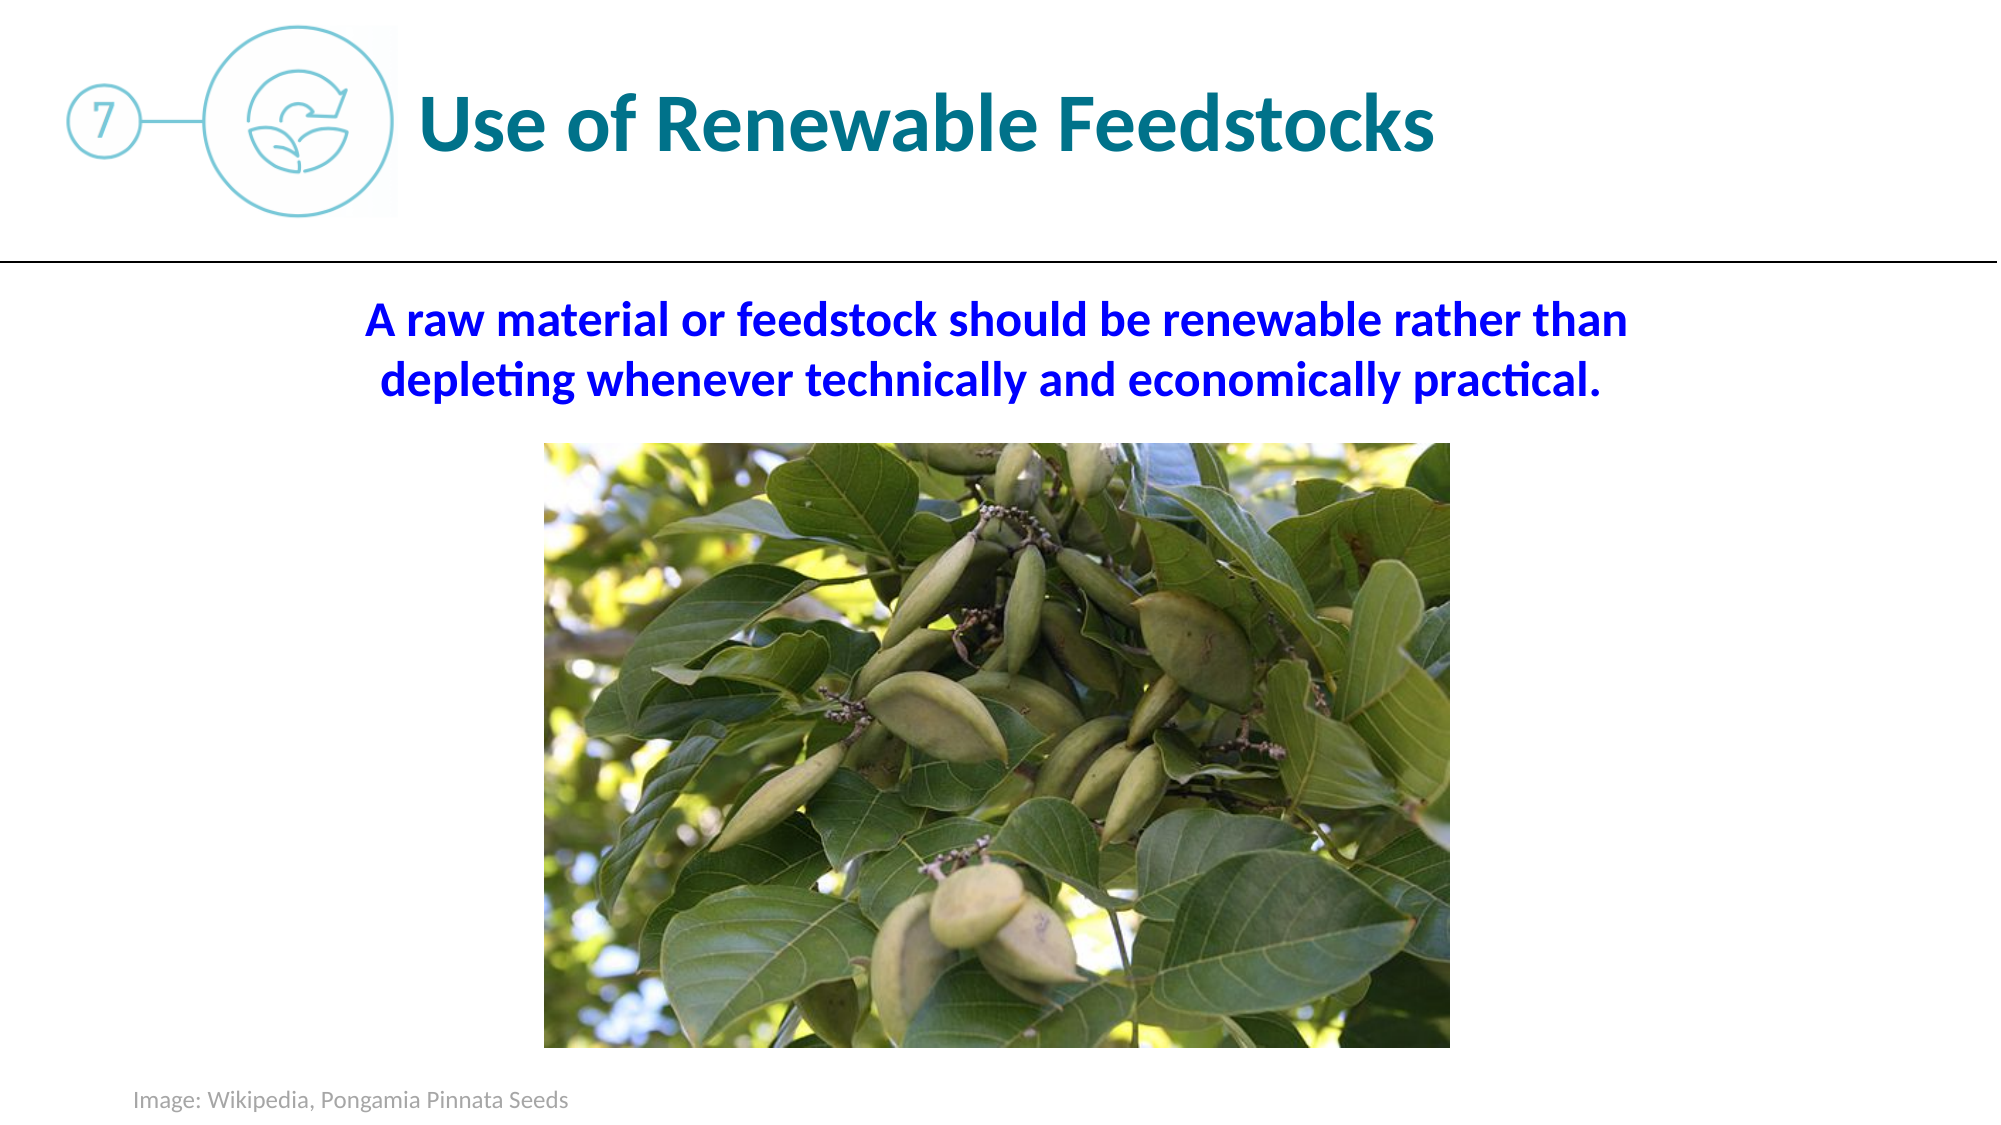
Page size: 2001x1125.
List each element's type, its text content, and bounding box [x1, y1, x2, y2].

picture [544, 443, 1450, 1048]
picture [56, 9, 398, 233]
text_box A raw material or feedstock should be renewable rather than depleting whenever technically and economically practical. [262, 279, 1732, 414]
text_box Use of Renewable Feedstocks [403, 60, 1452, 176]
text_box Image: Wikipedia, Pongamia Pinnata Seeds [118, 1075, 591, 1121]
